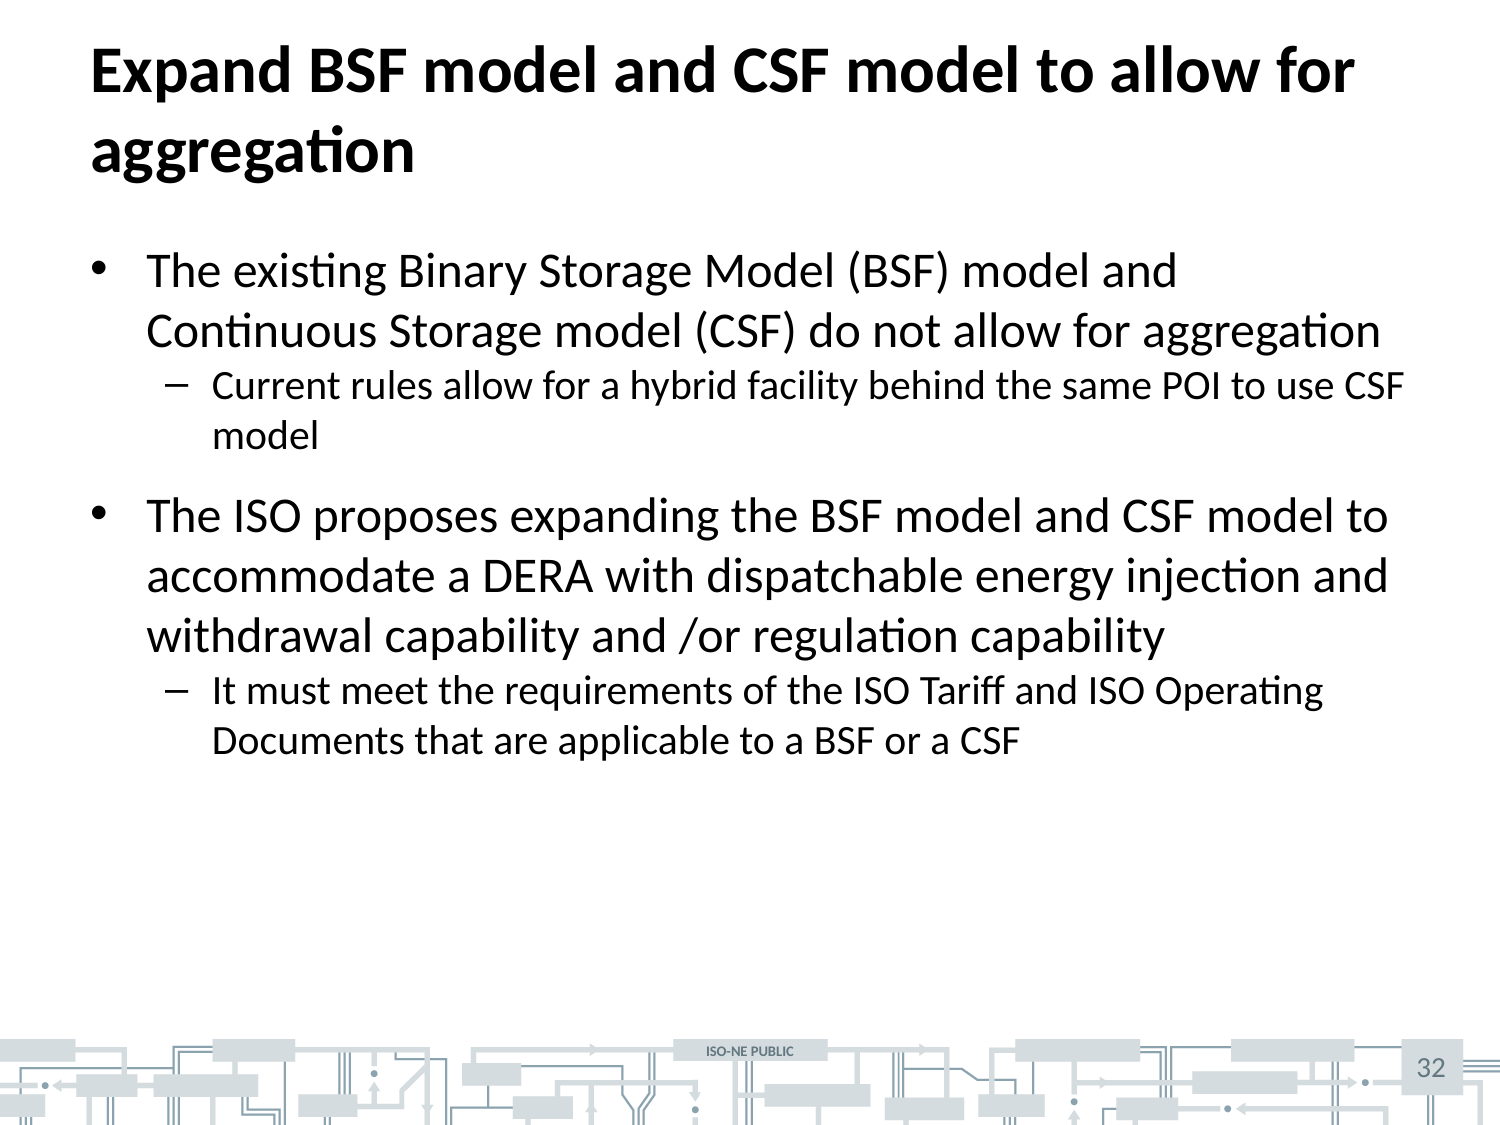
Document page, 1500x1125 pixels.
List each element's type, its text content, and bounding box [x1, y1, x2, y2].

picture [0, 1031, 1500, 1125]
list The existing Binary Storage Model (BSF) model and Continuous Storage model (CSF) do not allow for aggregation Current rules allow for a hybrid facility behind the same POI to use CSF model The ISO proposes expanding the BSF model and CSF model to accommodate a DERA with dispatchable energy injection and withdrawal capability and /or regulation capability It must meet the requirements of the ISO Tariff and ISO Operating Documents that are applicable to a BSF or a CSF [75, 229, 1425, 1020]
slide_number 32 [1400, 1044, 1463, 1088]
title Expand BSF model and CSF model to allow for aggregation [75, 12, 1425, 200]
